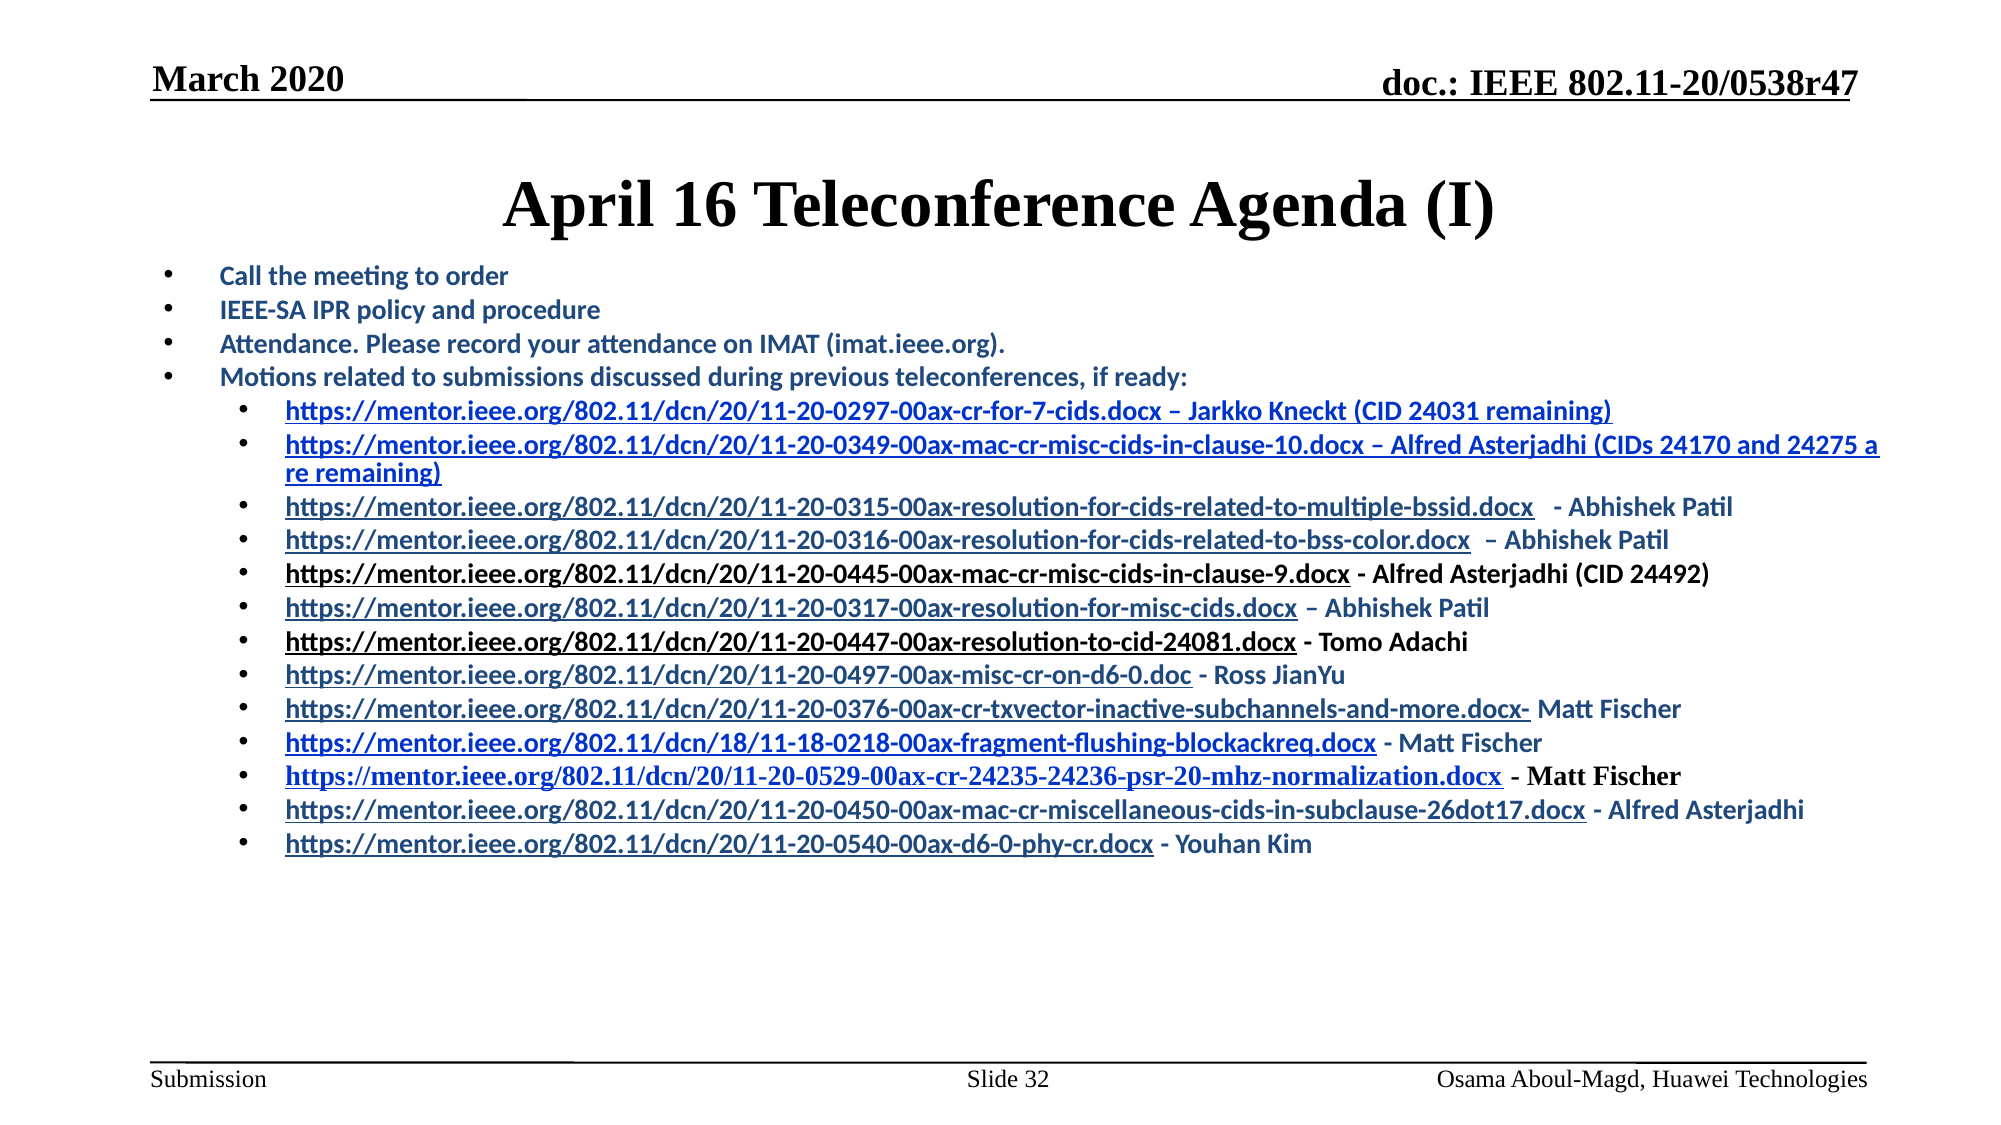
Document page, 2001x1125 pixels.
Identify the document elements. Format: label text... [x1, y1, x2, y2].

slide_number Slide 32 [950, 1061, 1067, 1123]
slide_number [152, 54, 563, 100]
list Call the meeting to order IEEE-SA IPR policy and procedure Attendance. Please record your attendance on IMAT (imat.ieee.org). Motions related to submissions discussed during previous teleconferences, if ready: https://mentor.ieee.org/802.11/dcn/20/11-20-0297-00ax-cr-for-7-cids.docx – Jarkko Kneckt (CID 24031 remaining) https://mentor.ieee.org/802.11/dcn/20/11-20-0349-00ax-mac-cr-misc-cids-in-clause-10.docx – Alfred Asterjadhi (CIDs 24170 and 24275 are remaining) https://mentor.ieee.org/802.11/dcn/20/11-20-0315-00ax-resolution-for-cids-related-to-multiple-bssid.docx - Abhishek Patil https://mentor.ieee.org/802.11/dcn/20/11-20-0316-00ax-resolution-for-cids-related-to-bss-color.docx – Abhishek Patil https://mentor.ieee.org/802.11/dcn/20/11-20-0445-00ax-mac-cr-misc-cids-in-clause-9.docx - Alfred Asterjadhi (CID 24492) https://mentor.ieee.org/802.11/dcn/20/11-20-0317-00ax-resolution-for-misc-cids.docx – Abhishek Patil https://mentor.ieee.org/802.11/dcn/20/11-20-0447-00ax-resolution-to-cid-24081.docx - Tomo Adachi https://mentor.ieee.org/802.11/dcn/20/11-20-0497-00ax-misc-cr-on-d6-0.doc - Ross JianYu https://mentor.ieee.org/802.11/dcn/20/11-20-0376-00ax-cr-txvector-inactive-subchannels-and-more.docx- Matt Fischer https://mentor.ieee.org/802.11/dcn/18/11-18-0218-00ax-fragment-flushing-blockackreq.docx - Matt Fischer https://mentor.ieee.org/802.11/dcn/20/11-20-0529-00ax-cr-24235-24236-psr-20-mhz-normalization.docx - Matt Fischer https://mentor.ieee.org/802.11/dcn/20/11-20-0450-00ax-mac-cr-miscellaneous-cids-in-subclause-26dot17.docx - Alfred Asterjadhi https://mentor.ieee.org/802.11/dcn/20/11-20-0540-00ax-d6-0-phy-cr.docx - Youhan Kim [148, 249, 1901, 1001]
footer Osama Aboul-Magd, Huawei Technologies [1171, 1061, 1869, 1093]
title April 16 Teleconference Agenda (I) [149, 112, 1850, 249]
